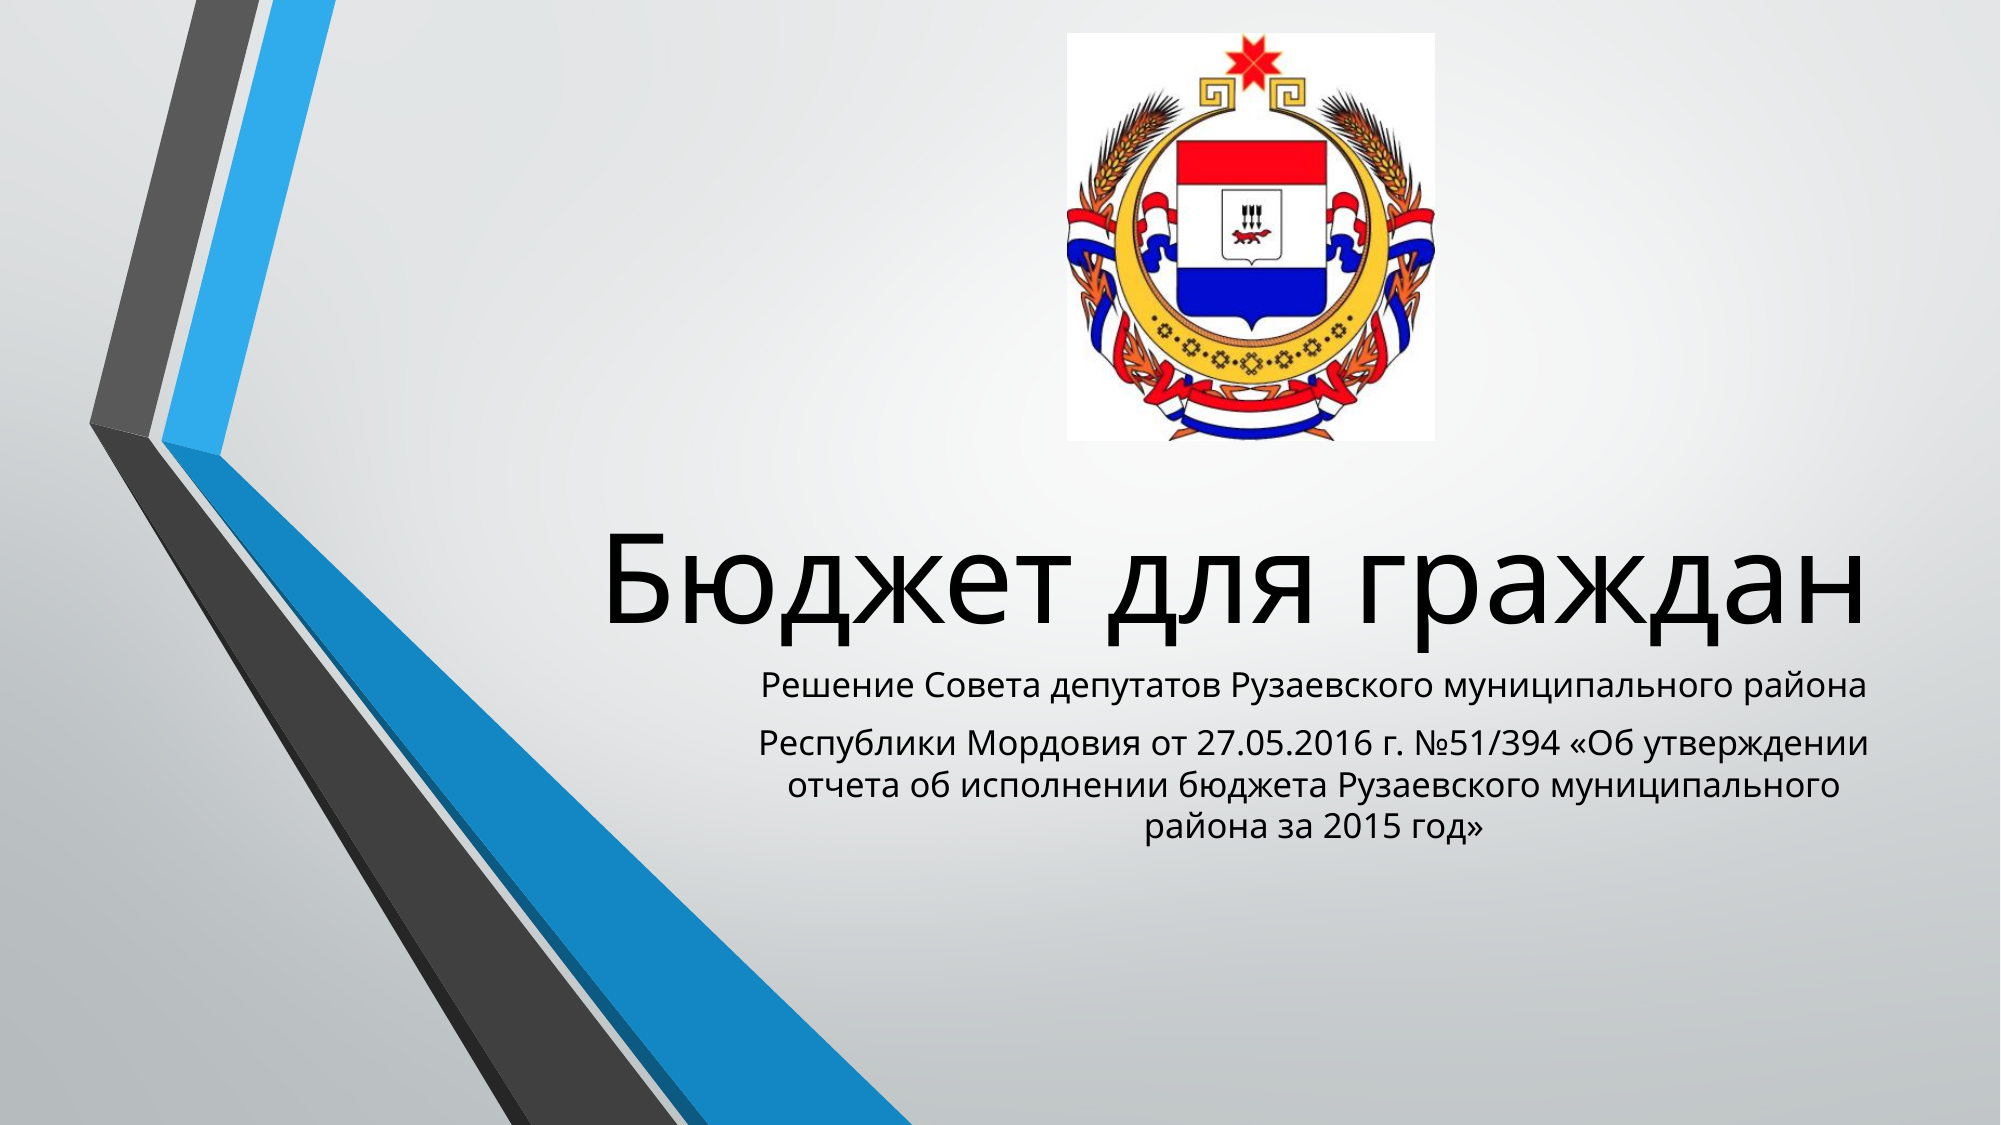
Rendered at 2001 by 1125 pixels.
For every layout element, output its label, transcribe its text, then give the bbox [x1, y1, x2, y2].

title Бюджет для граждан [480, 226, 1887, 656]
picture [1066, 32, 1435, 442]
subtitle Решение Совета депутатов Рузаевского муниципального района Республики Мордовия от 27.05.2016 г. №51/394 «Об утверждении отчета об исполнении бюджета Рузаевского муниципального района за 2015 год» [740, 655, 1887, 884]
